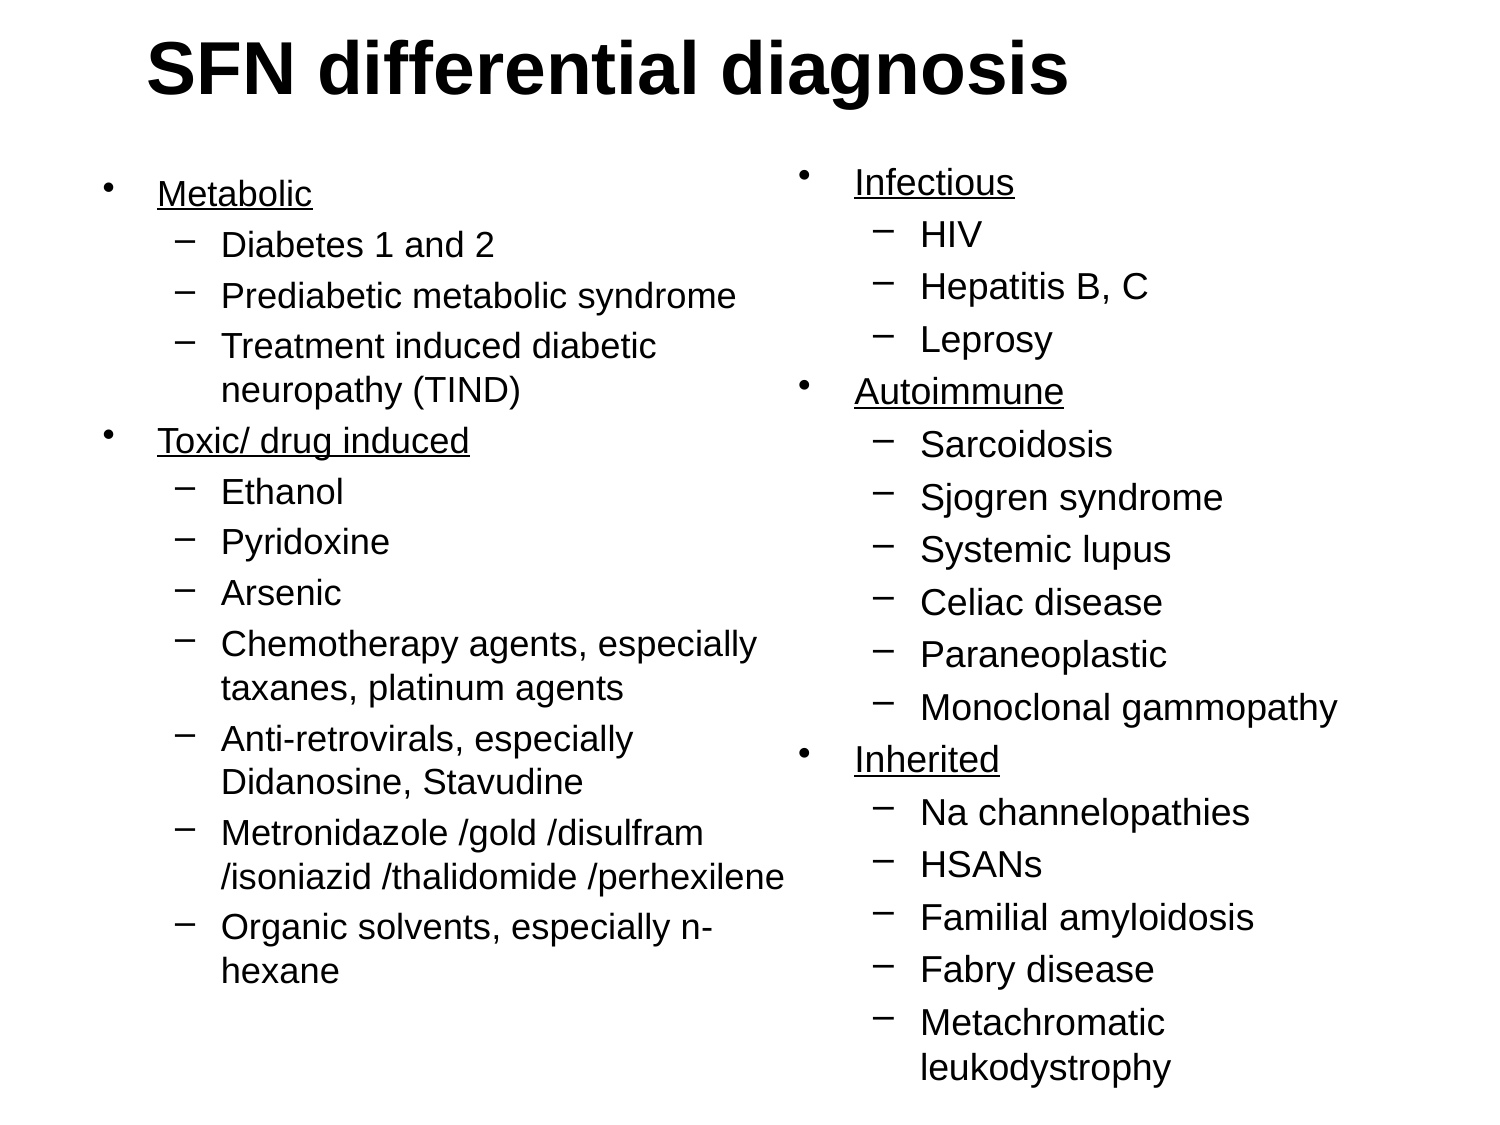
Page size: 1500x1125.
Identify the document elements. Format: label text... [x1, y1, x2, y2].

title SFN differential diagnosis [131, 0, 1370, 129]
list Metabolic Diabetes 1 and 2 Prediabetic metabolic syndrome Treatment induced diabetic neuropathy (TIND) Toxic/ drug induced Ethanol Pyridoxine Arsenic Chemotherapy agents, especially taxanes, platinum agents Anti-retrovirals, especially Didanosine, Stavudine Metronidazole /gold /disulfram /isoniazid /thalidomide /perhexilene Organic solvents, especially n-hexane [87, 162, 813, 1013]
text_box Infectious HIV Hepatitis B, C Leprosy Autoimmune Sarcoidosis Sjogren syndrome Systemic lupus Celiac disease Paraneoplastic Monoclonal gammopathy Inherited Na channelopathies HSANs Familial amyloidosis Fabry disease Metachromatic leukodystrophy [783, 149, 1438, 959]
